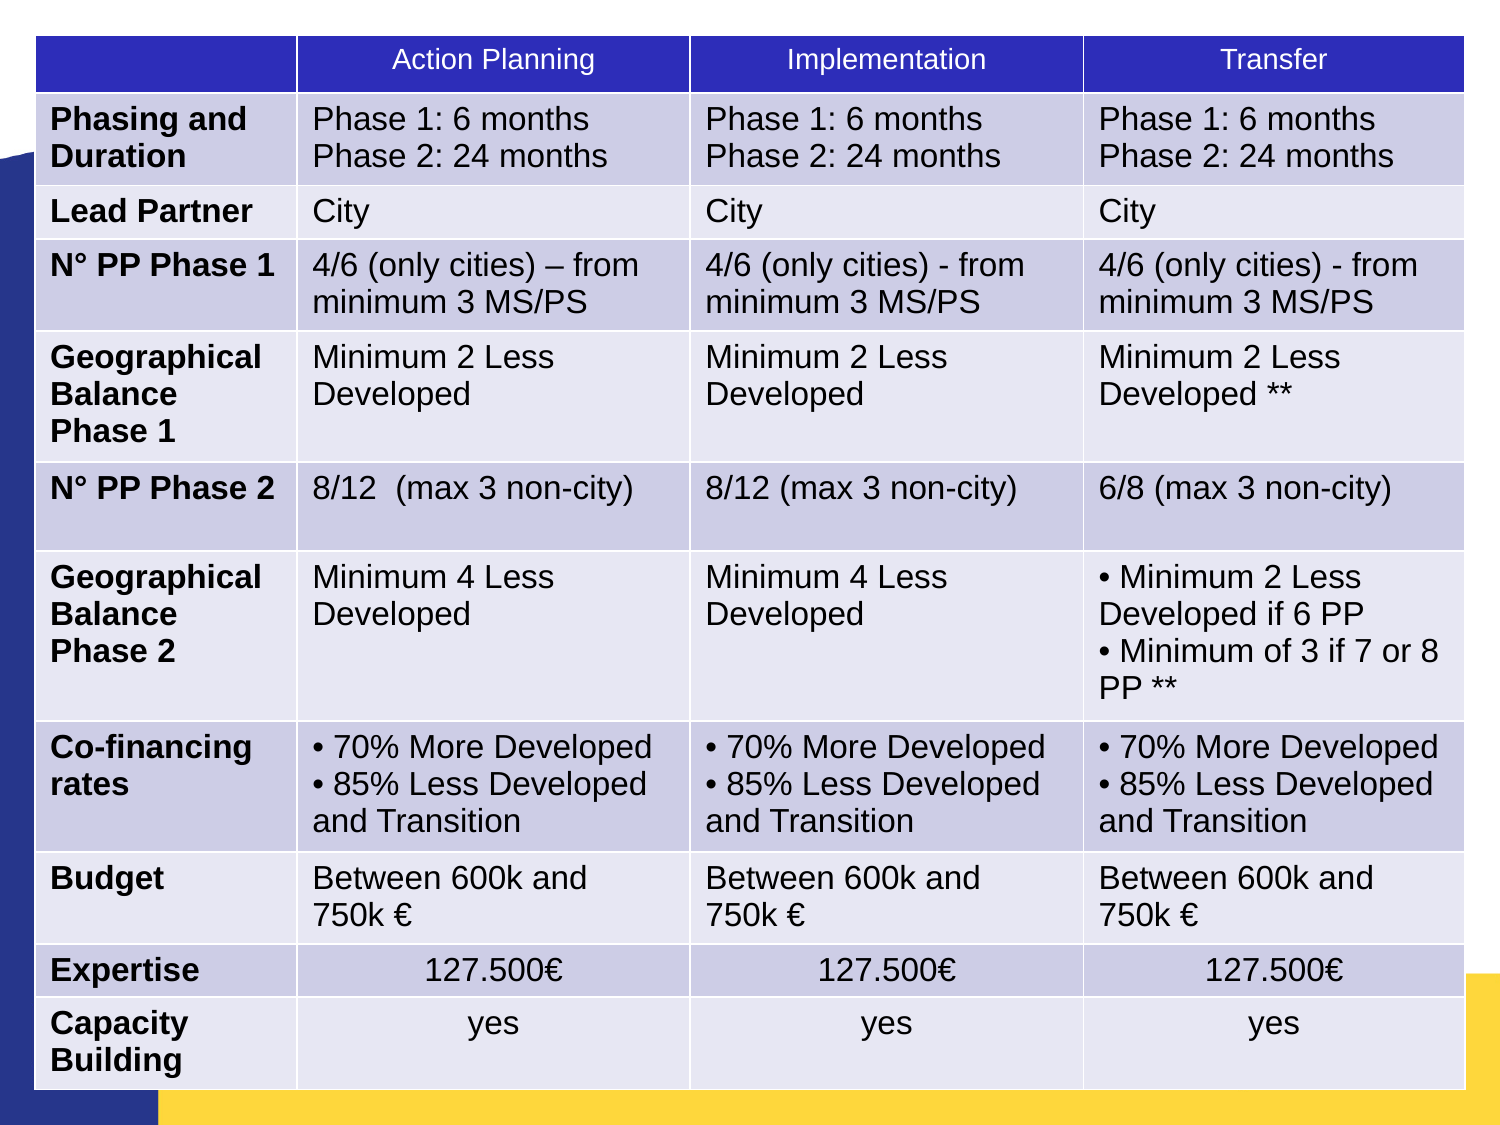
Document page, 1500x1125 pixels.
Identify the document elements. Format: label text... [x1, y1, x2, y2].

table_cell yes [1084, 998, 1464, 1089]
table_cell 70% More Developed 85% Less Developed and Transition [1084, 722, 1464, 851]
table_cell City [298, 186, 689, 238]
table_cell Capacity Building [36, 998, 296, 1089]
table_cell 127.500€ [691, 945, 1083, 996]
table_header Transfer [1084, 36, 1464, 92]
table_cell Minimum 4 Less Developed [691, 552, 1083, 720]
table_cell yes [691, 998, 1083, 1089]
table_cell Geographical Balance Phase 2 [36, 552, 296, 720]
table_cell City [691, 186, 1083, 238]
table_cell Geographical Balance Phase 1 [36, 332, 296, 461]
table_cell Phasing and Duration [36, 94, 296, 185]
table_cell Minimum 2 Less Developed if 6 PP Minimum of 3 if 7 or 8 PP ** [1084, 552, 1464, 720]
picture [0, 0, 1500, 1125]
table_cell 4/6 (only cities) – from minimum 3 MS/PS [298, 240, 689, 330]
table_cell 127.500€ [1084, 945, 1464, 996]
table_cell 70% More Developed 85% Less Developed and Transition [691, 722, 1083, 851]
table_cell N° PP Phase 2 [36, 463, 296, 550]
table_cell Minimum 4 Less Developed [298, 552, 689, 720]
table_cell Between 600k and 750k € [298, 853, 689, 943]
table_cell Between 600k and 750k € [691, 853, 1083, 943]
table_cell 127.500€ [298, 945, 689, 996]
table_cell Phase 1: 6 months Phase 2: 24 months [691, 94, 1083, 185]
table_cell Budget [36, 853, 296, 943]
table_cell 4/6 (only cities) - from minimum 3 MS/PS [691, 240, 1083, 330]
table_header Implementation [691, 36, 1083, 92]
table_header [36, 36, 296, 92]
table_cell Expertise [36, 945, 296, 996]
table_cell Minimum 2 Less Developed [298, 332, 689, 461]
table_cell Minimum 2 Less Developed ** [1084, 332, 1464, 461]
table_cell 8/12 (max 3 non-city) [298, 463, 689, 550]
table_cell Phase 1: 6 months Phase 2: 24 months [1084, 94, 1464, 185]
table_cell Phase 1: 6 months Phase 2: 24 months [298, 94, 689, 185]
table_cell 8/12 (max 3 non-city) [691, 463, 1083, 550]
table_cell 6/8 (max 3 non-city) [1084, 463, 1464, 550]
table_cell Lead Partner [36, 186, 296, 238]
table_cell 4/6 (only cities) - from minimum 3 MS/PS [1084, 240, 1464, 330]
table_cell Co-financing rates [36, 722, 296, 851]
table_cell 70% More Developed 85% Less Developed and Transition [298, 722, 689, 851]
table_cell Minimum 2 Less Developed [691, 332, 1083, 461]
table_cell N° PP Phase 1 [36, 240, 296, 330]
table_header Action Planning [298, 36, 689, 92]
table_cell yes [298, 998, 689, 1089]
table_cell City [1084, 186, 1464, 238]
table_cell Between 600k and 750k € [1084, 853, 1464, 943]
